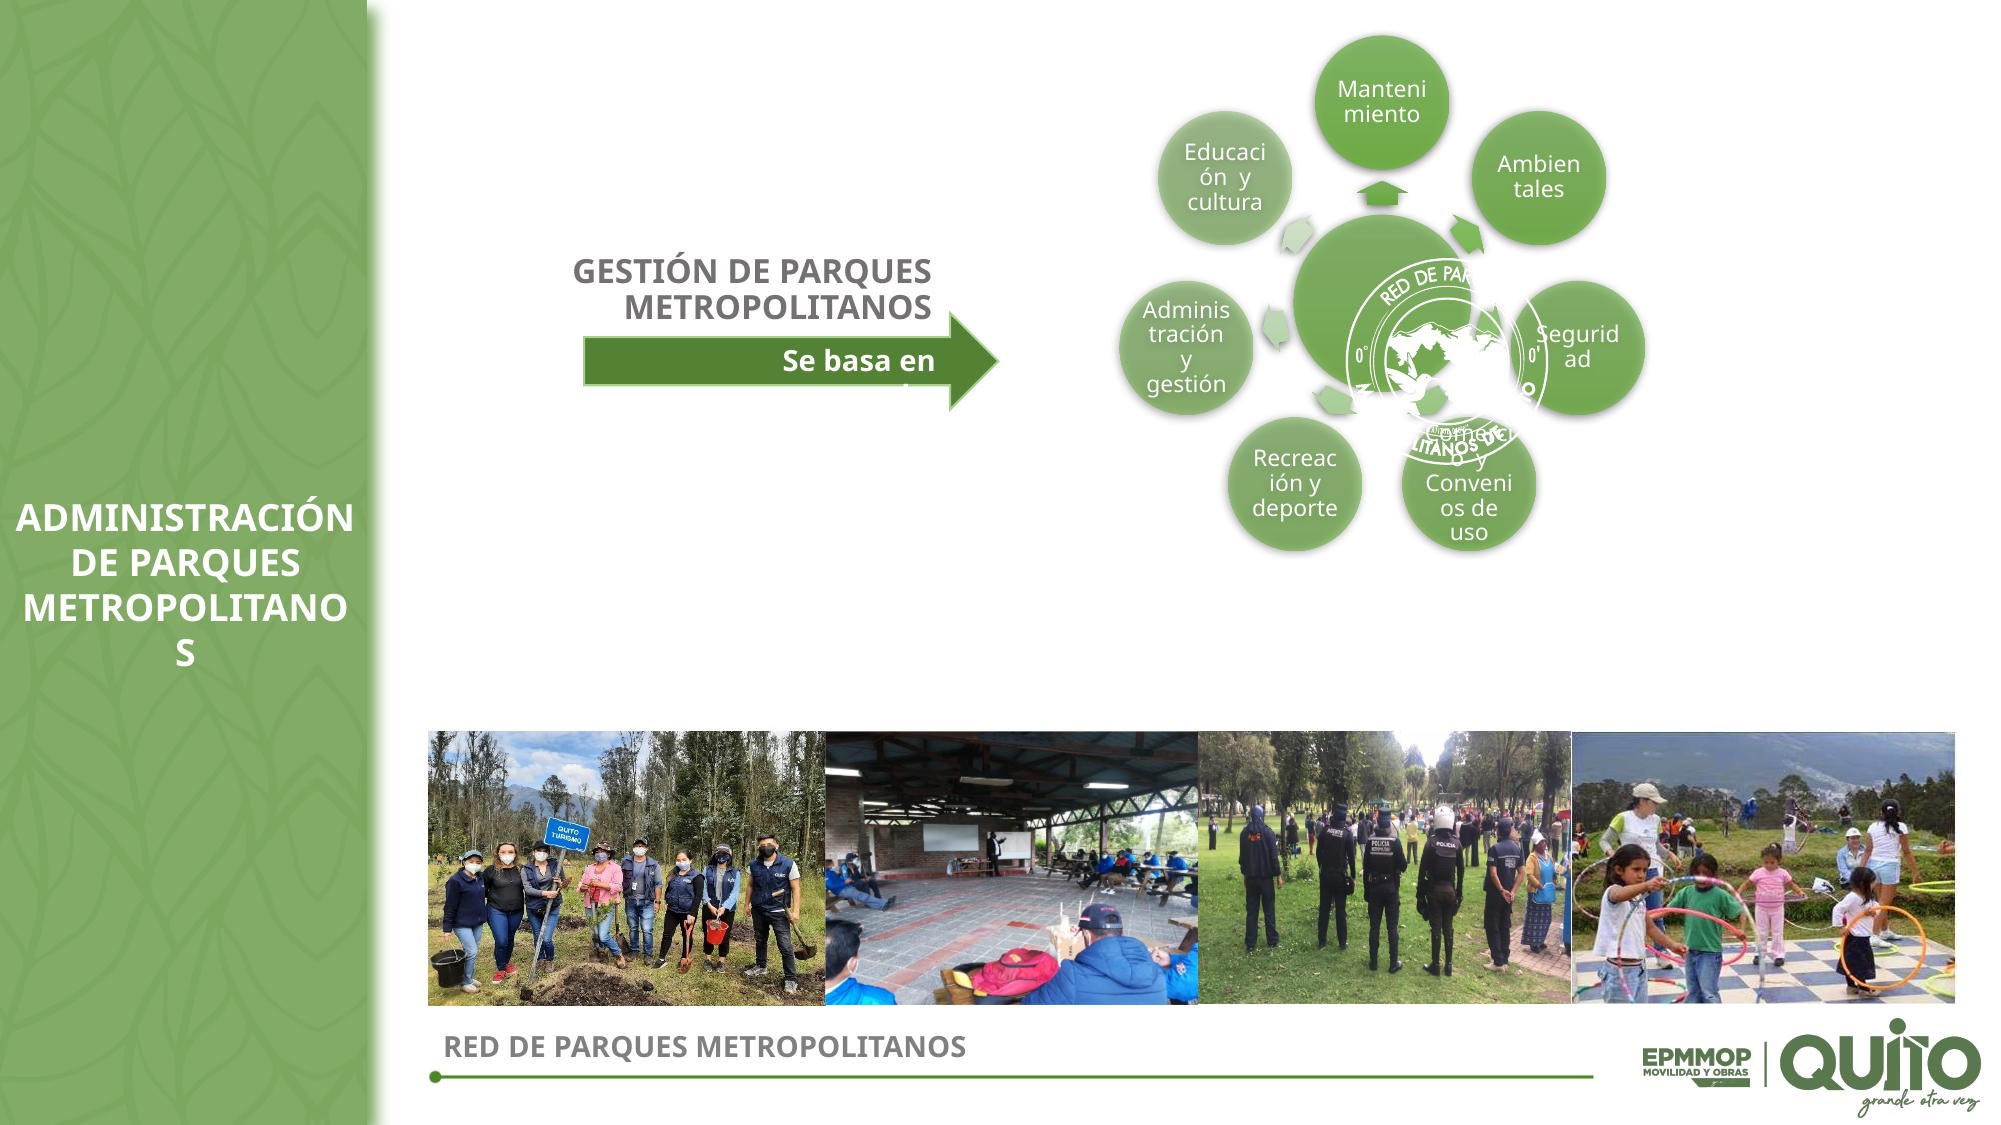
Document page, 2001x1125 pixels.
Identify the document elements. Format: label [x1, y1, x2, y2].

text_box [1080, 35, 1812, 661]
picture [0, 0, 1999, 1125]
